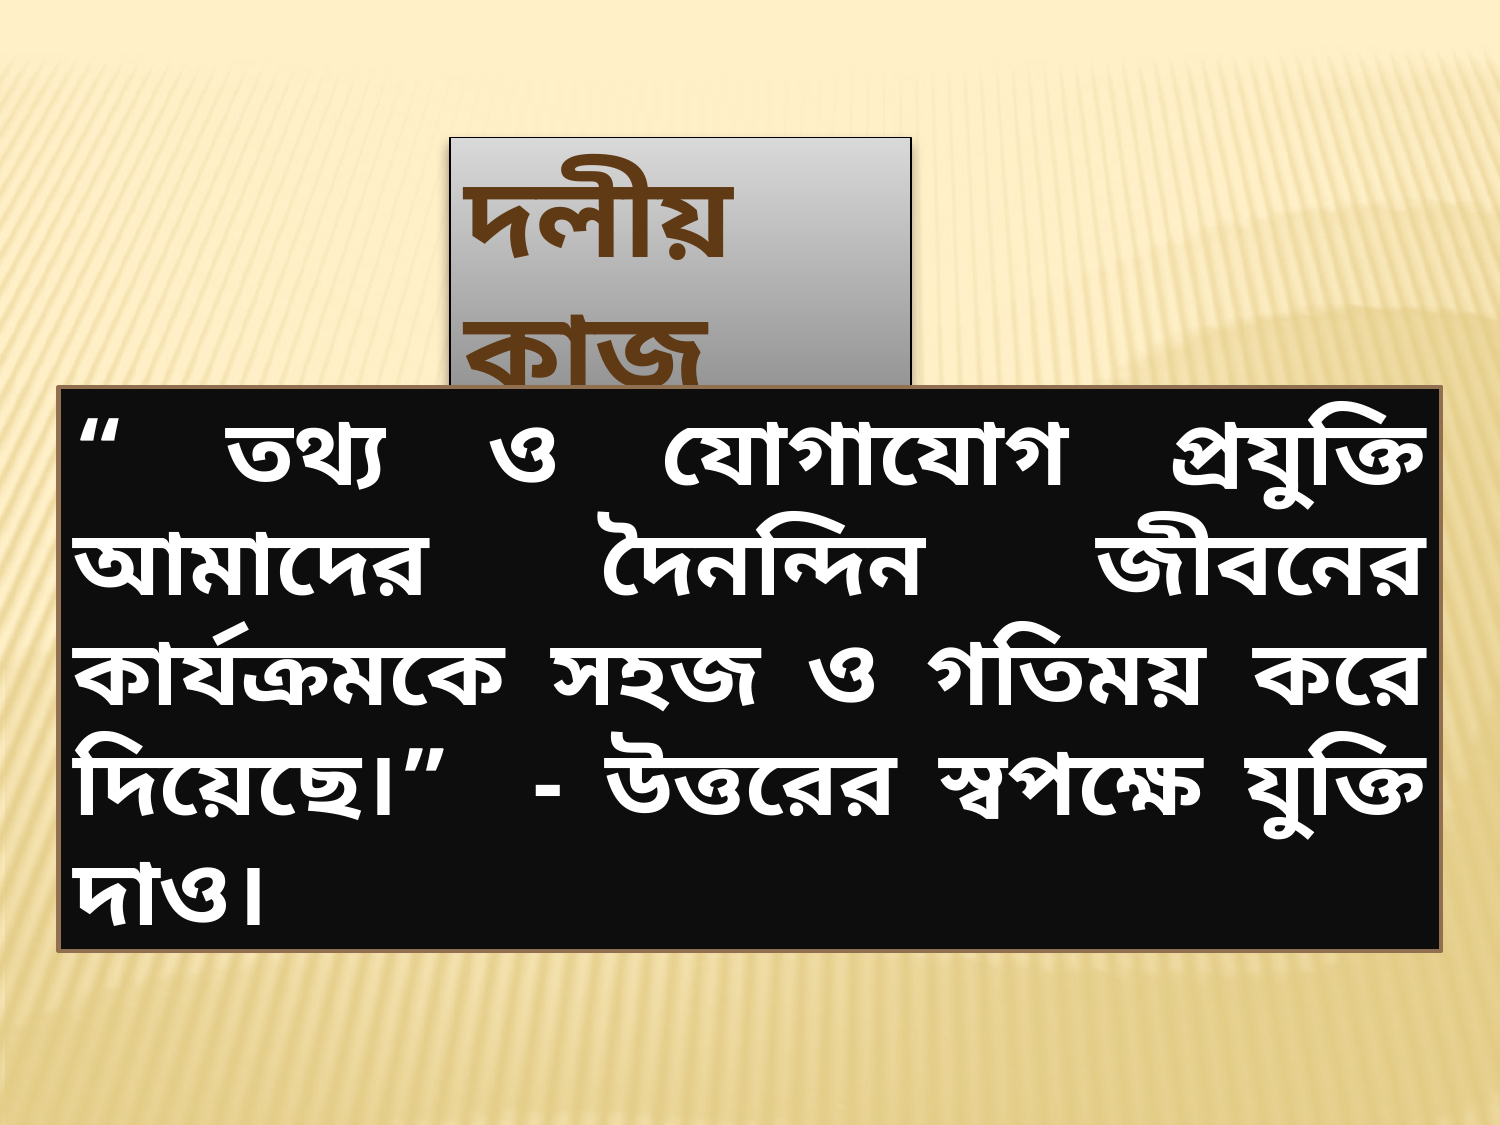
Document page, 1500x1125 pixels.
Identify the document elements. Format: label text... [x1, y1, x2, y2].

text_box “ তথ্য ও যোগাযোগ প্রযুক্তি আমাদের দৈনন্দিন জীবনের কার্যক্রমকে সহজ ও গতিময় করে দিয়েছে।” - উত্তরের স্বপক্ষে যুক্তি দাও। [56, 385, 1443, 953]
text_box দলীয় কাজ [449, 137, 912, 385]
